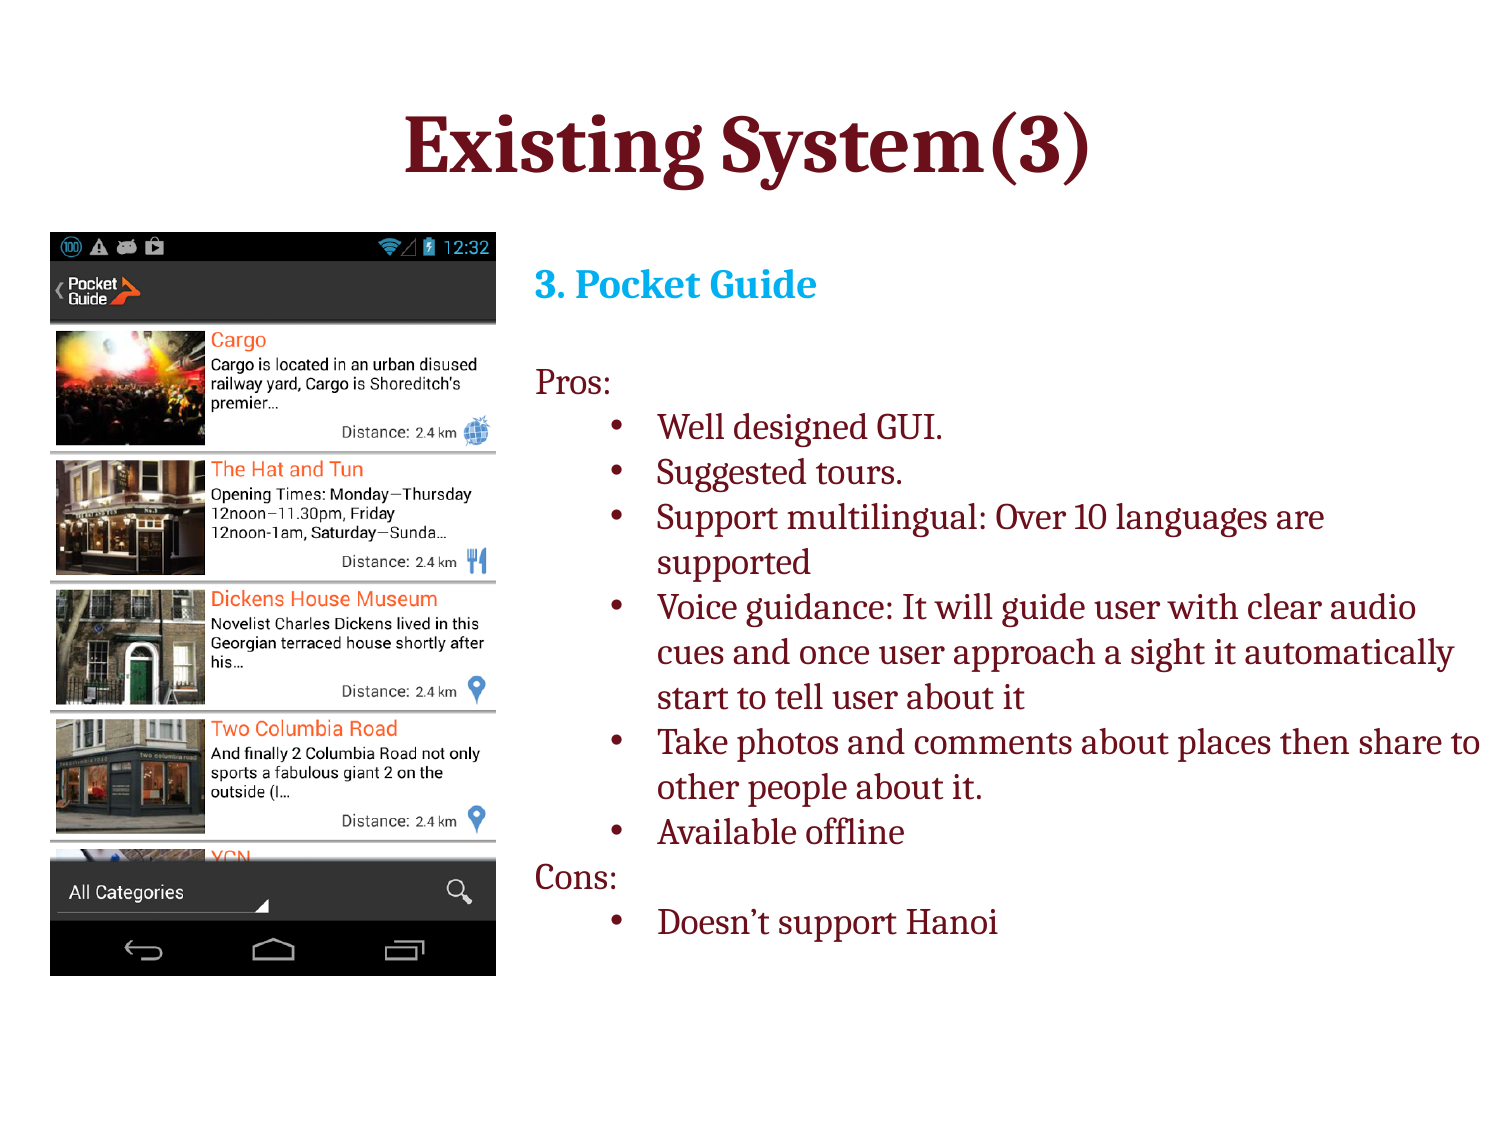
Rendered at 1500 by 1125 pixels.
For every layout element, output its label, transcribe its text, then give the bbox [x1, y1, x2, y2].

title Existing System(3) [75, 45, 1425, 233]
text_box 3. Pocket Guide Pros: Well designed GUI. Suggested tours. Support multilingual: Over 10 languages are supported Voice guidance: It will guide user with clear audio cues and once user approach a sight it automatically start to tell user about it Take photos and comments about places then share to other people about it. Available offline Cons: Doesn’t support Hanoi [520, 249, 1500, 950]
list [49, 232, 496, 976]
